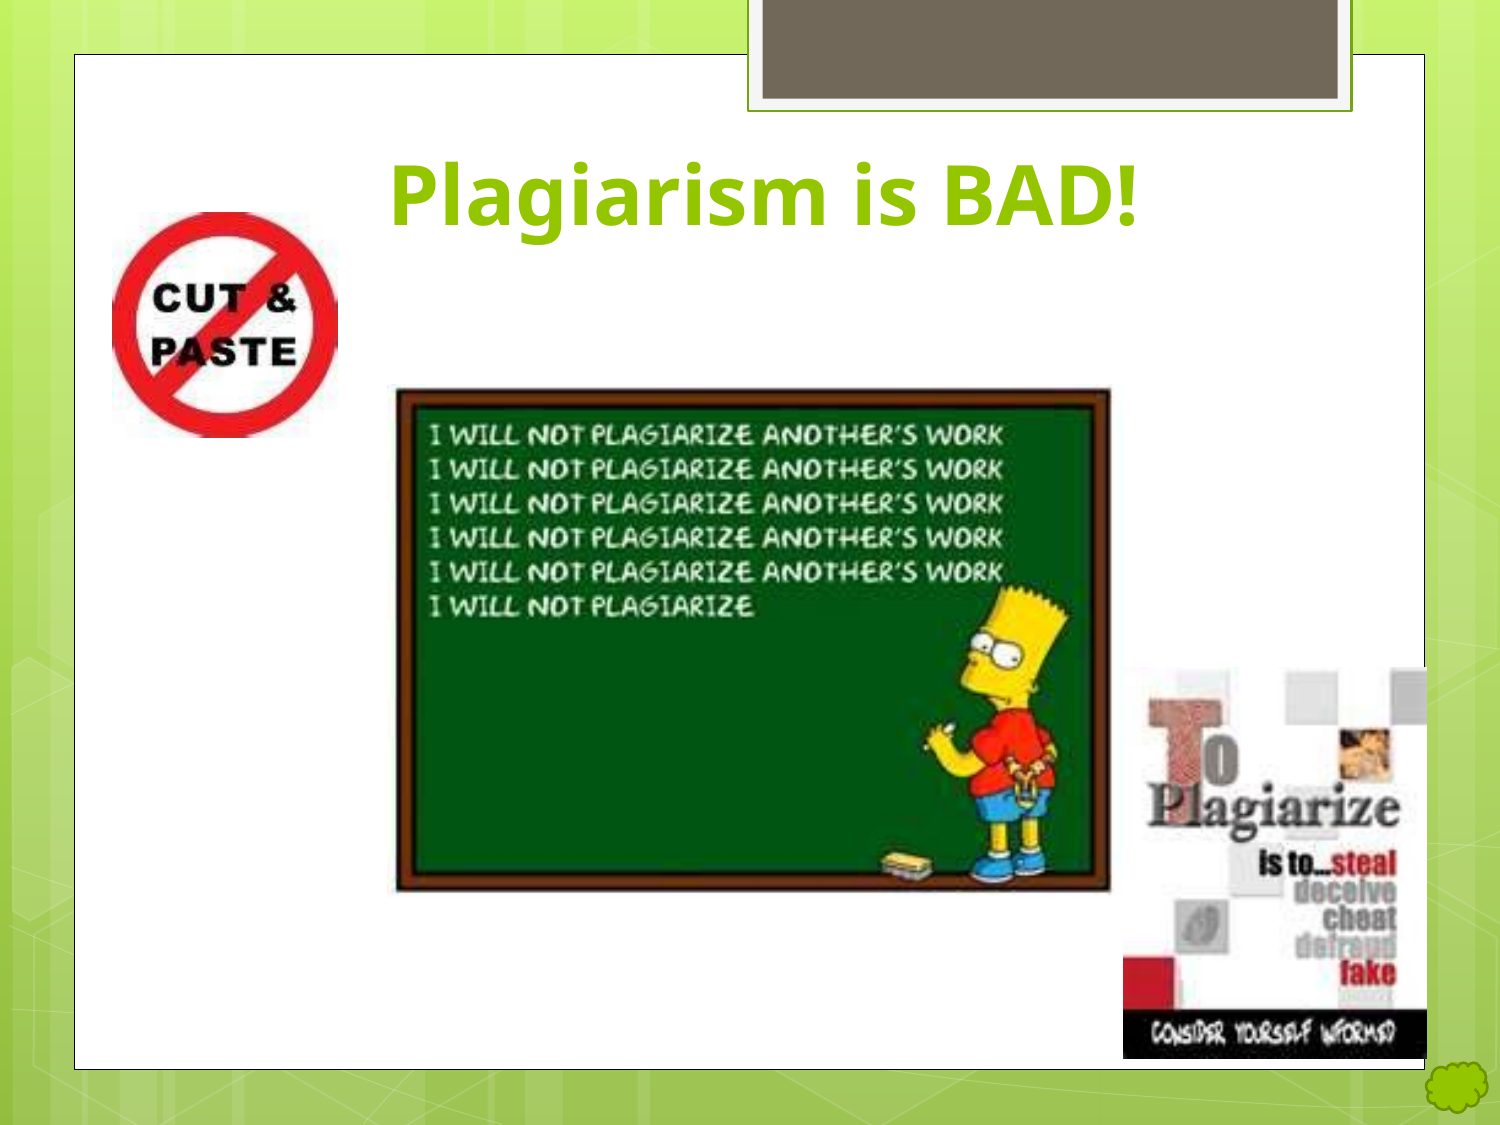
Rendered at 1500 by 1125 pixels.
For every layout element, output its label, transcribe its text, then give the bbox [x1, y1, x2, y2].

picture [387, 384, 1427, 1059]
title Plagiarism is BAD! [187, 62, 1340, 250]
picture [112, 212, 338, 438]
text_box [1424, 1061, 1489, 1114]
